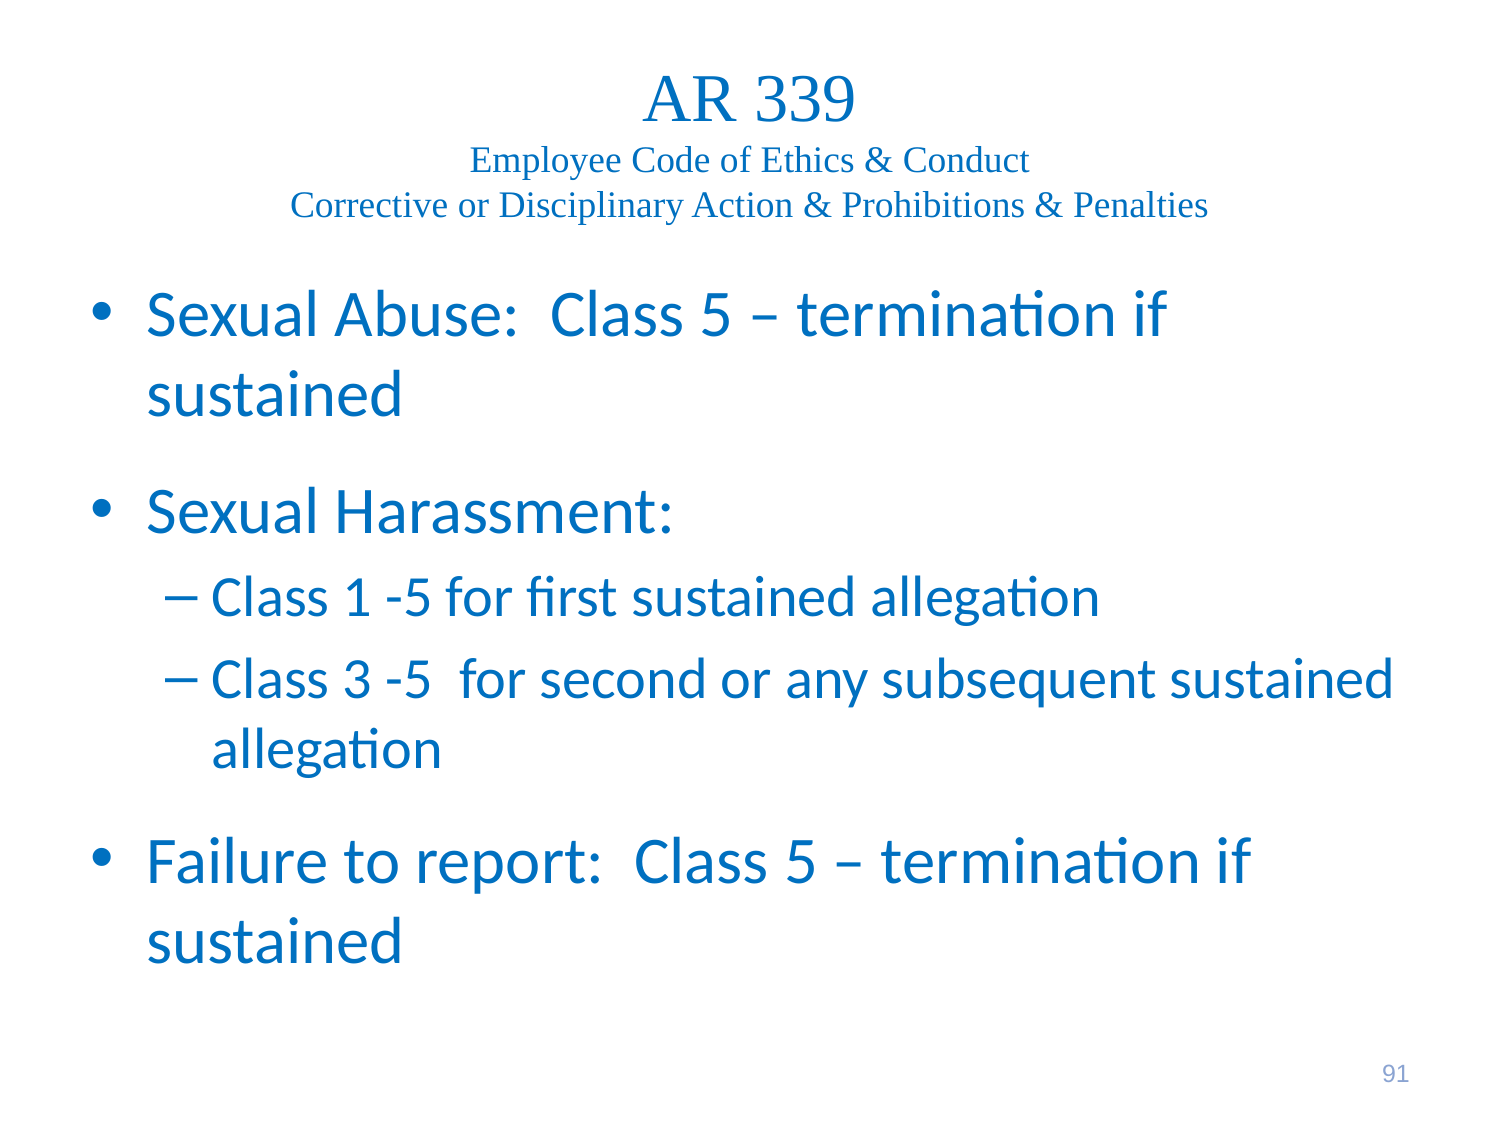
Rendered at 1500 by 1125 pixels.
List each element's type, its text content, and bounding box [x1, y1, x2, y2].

list Sexual Abuse: Class 5 – termination if sustained Sexual Harassment: Class 1 -5 for first sustained allegation Class 3 -5 for second or any subsequent sustained allegation Failure to report: Class 5 – termination if sustained [75, 262, 1425, 1005]
title AR 339 Employee Code of Ethics & Conduct Corrective or Disciplinary Action & Prohibitions & Penalties [75, 45, 1425, 233]
slide_number 91 [1074, 1042, 1425, 1103]
